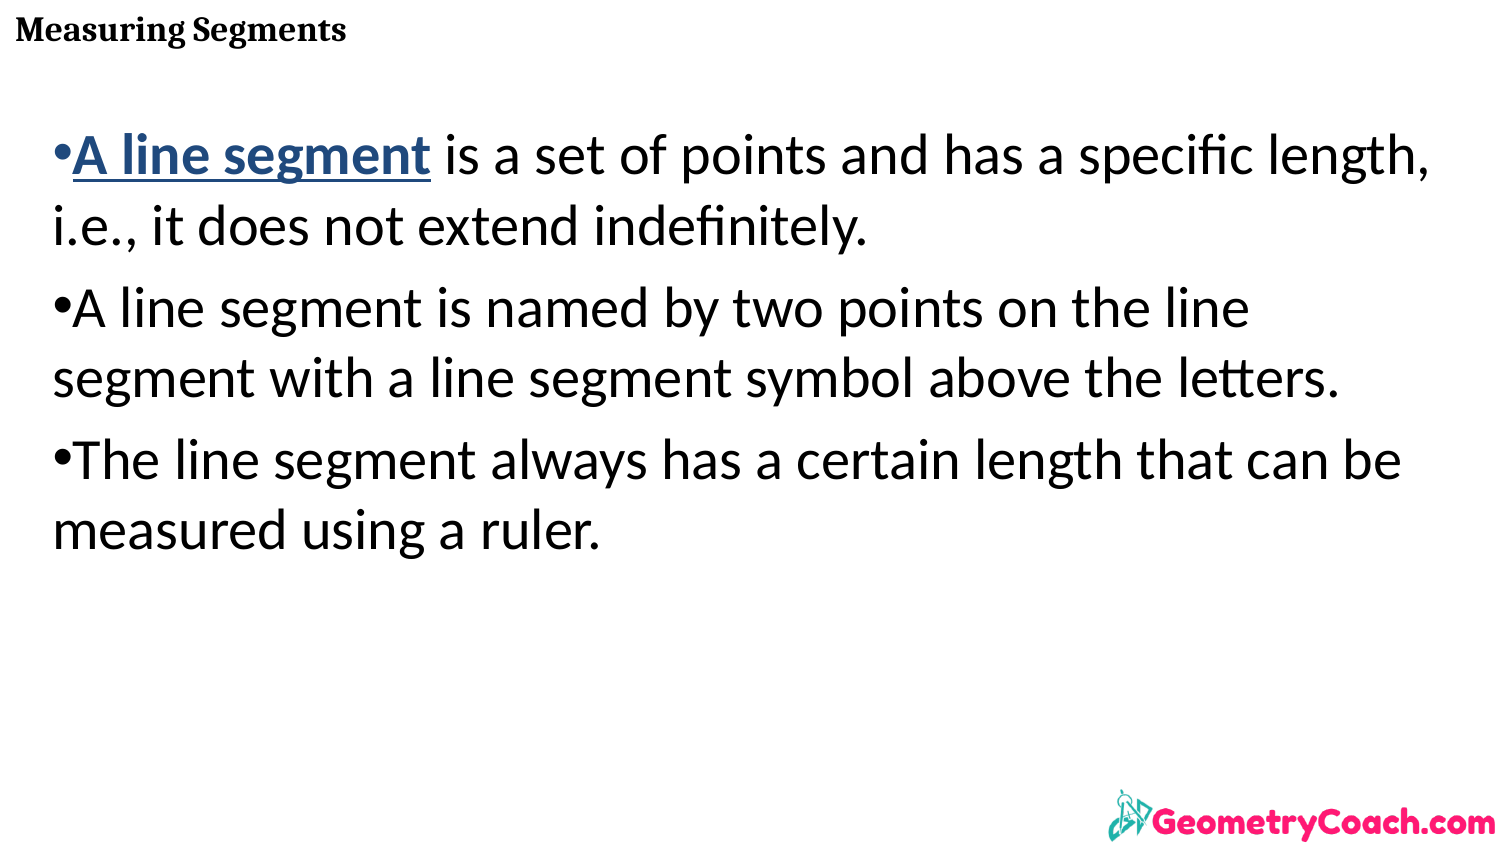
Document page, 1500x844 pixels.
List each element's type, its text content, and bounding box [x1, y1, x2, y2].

picture [1103, 784, 1500, 844]
list A line segment is a set of points and has a specific length, i.e., it does not extend indefinitely. A line segment is named by two points on the line segment with a line segment symbol above the letters. The line segment always has a certain length that can be measured using a ruler. [37, 109, 1463, 710]
title Measuring Segments [0, 0, 1350, 57]
